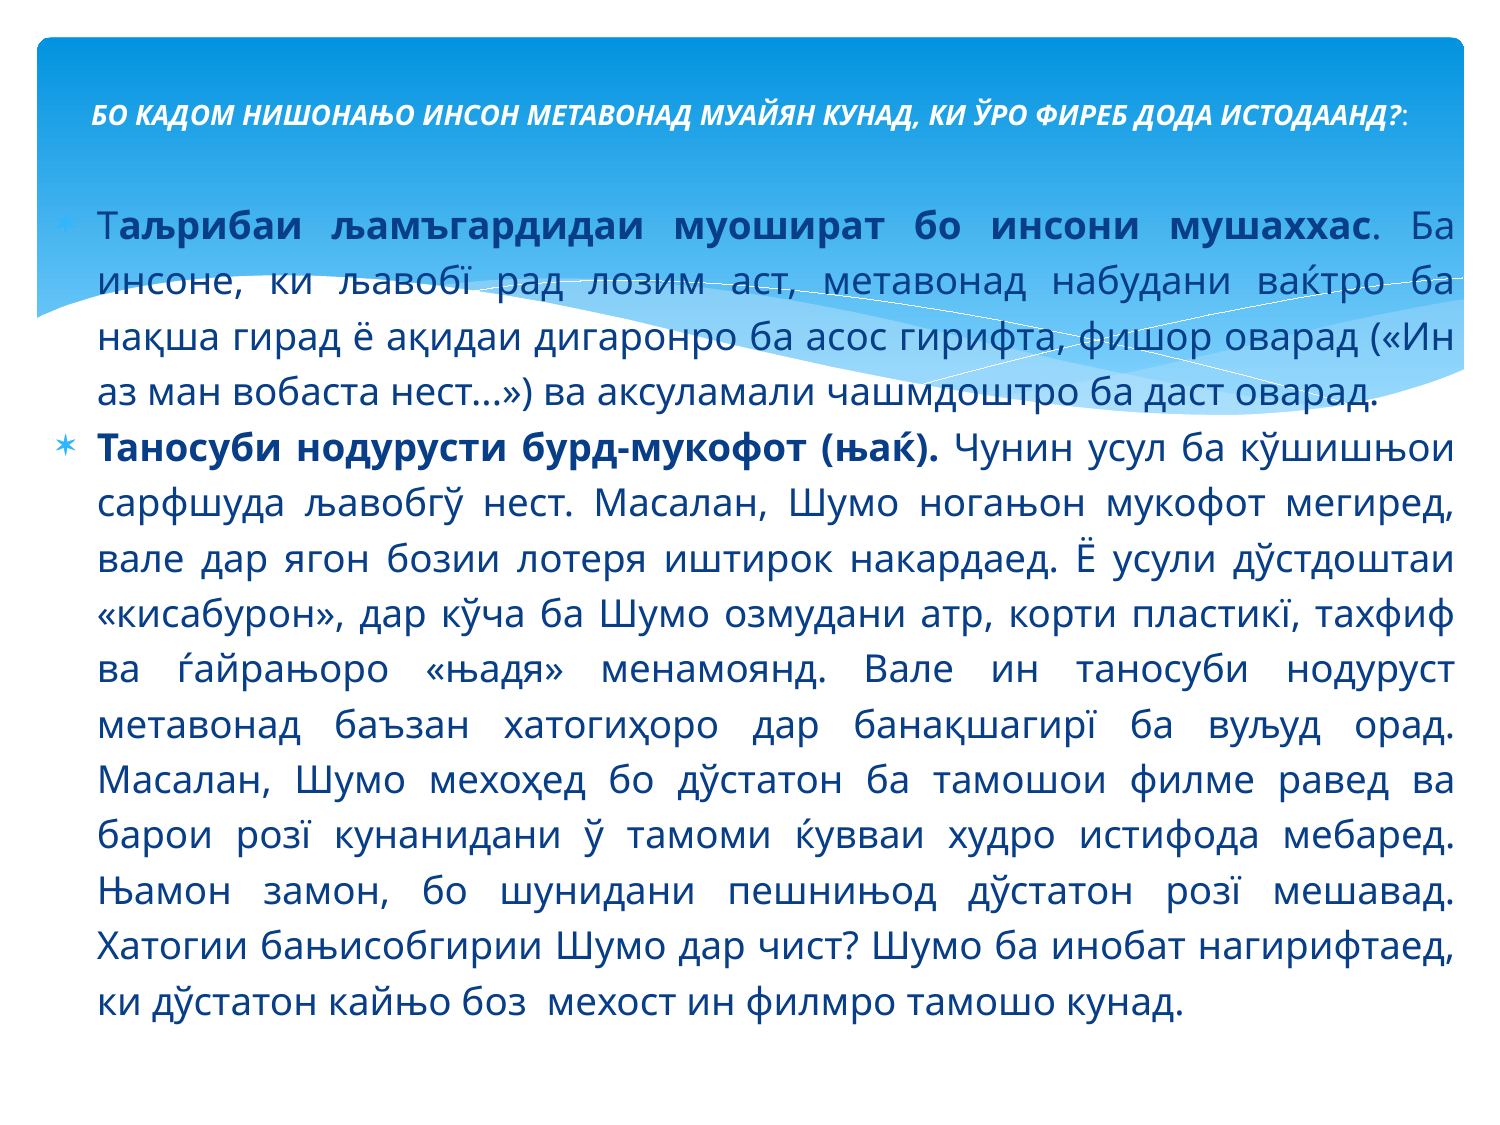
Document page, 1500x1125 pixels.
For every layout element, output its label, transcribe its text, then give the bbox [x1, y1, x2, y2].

list Таљрибаи љамъгардидаи муошират бо инсони мушаххас. Ба инсоне, ки љавобї рад лозим аст, метавонад набудани ваќтро ба нақша гирад ё ақидаи дигаронро ба асос гирифта, фишор оварад («Ин аз ман вобаста нест...») ва аксуламали чашмдоштро ба даст оварад. Таносуби нодурусти бурд-мукофот (њаќ). Чунин усул ба кўшишњои сарфшуда љавобгў нест. Масалан, Шумо ногањон мукофот мегиред, вале дар ягон бозии лотеря иштирок накардаед. Ё усули дўстдоштаи «кисабурон», дар кўча ба Шумо озмудани атр, корти пластикї, тахфиф ва ѓайрањоро «њадя» менамоянд. Вале ин таносуби нодуруст метавонад баъзан хатогиҳоро дар банақшагирї ба вуљуд орад. Масалан, Шумо мехоҳед бо дўстатон ба тамошои филме равед ва барои розї кунанидани ў тамоми ќувваи худро истифода мебаред. Њамон замон, бо шунидани пешнињод дўстатон розї мешавад. Хатогии бањисобгирии Шумо дар чист? Шумо ба инобат нагирифтаед, ки дўстатон кайњо боз мехост ин филмро тамошо кунад. [41, 184, 1471, 1047]
title БО КАДОМ НИШОНАЊО ИНСОН МЕТАВОНАД МУАЙЯН КУНАД, КИ ЎРО ФИРЕБ ДОДА ИСТОДААНД?: [75, 55, 1425, 173]
